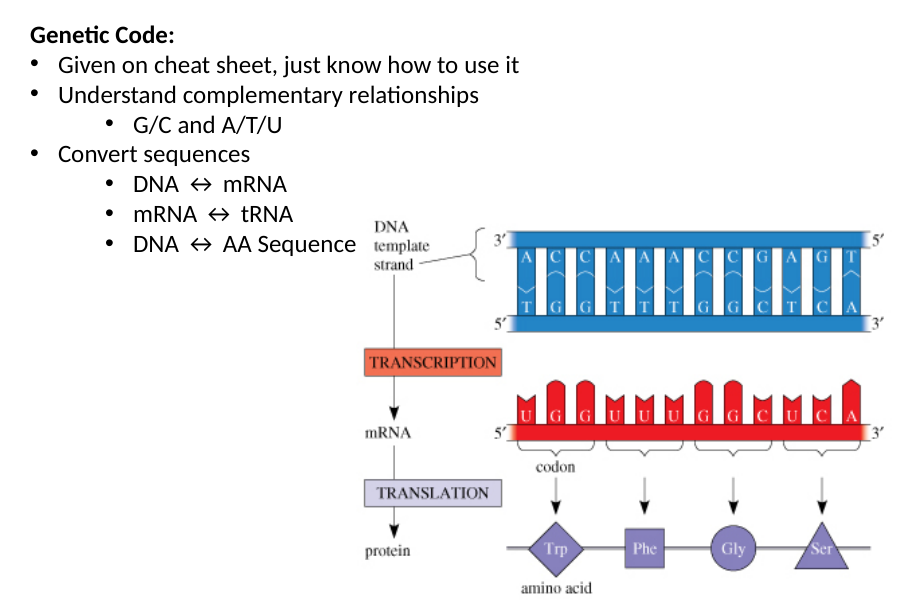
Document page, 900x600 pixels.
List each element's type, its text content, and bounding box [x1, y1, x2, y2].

picture [355, 215, 892, 600]
text_box Genetic Code: Given on cheat sheet, just know how to use it Understand complementary relationships G/C and A/T/U Convert sequences DNA ↔ mRNA mRNA ↔ tRNA DNA ↔ AA Sequence [15, 10, 536, 325]
